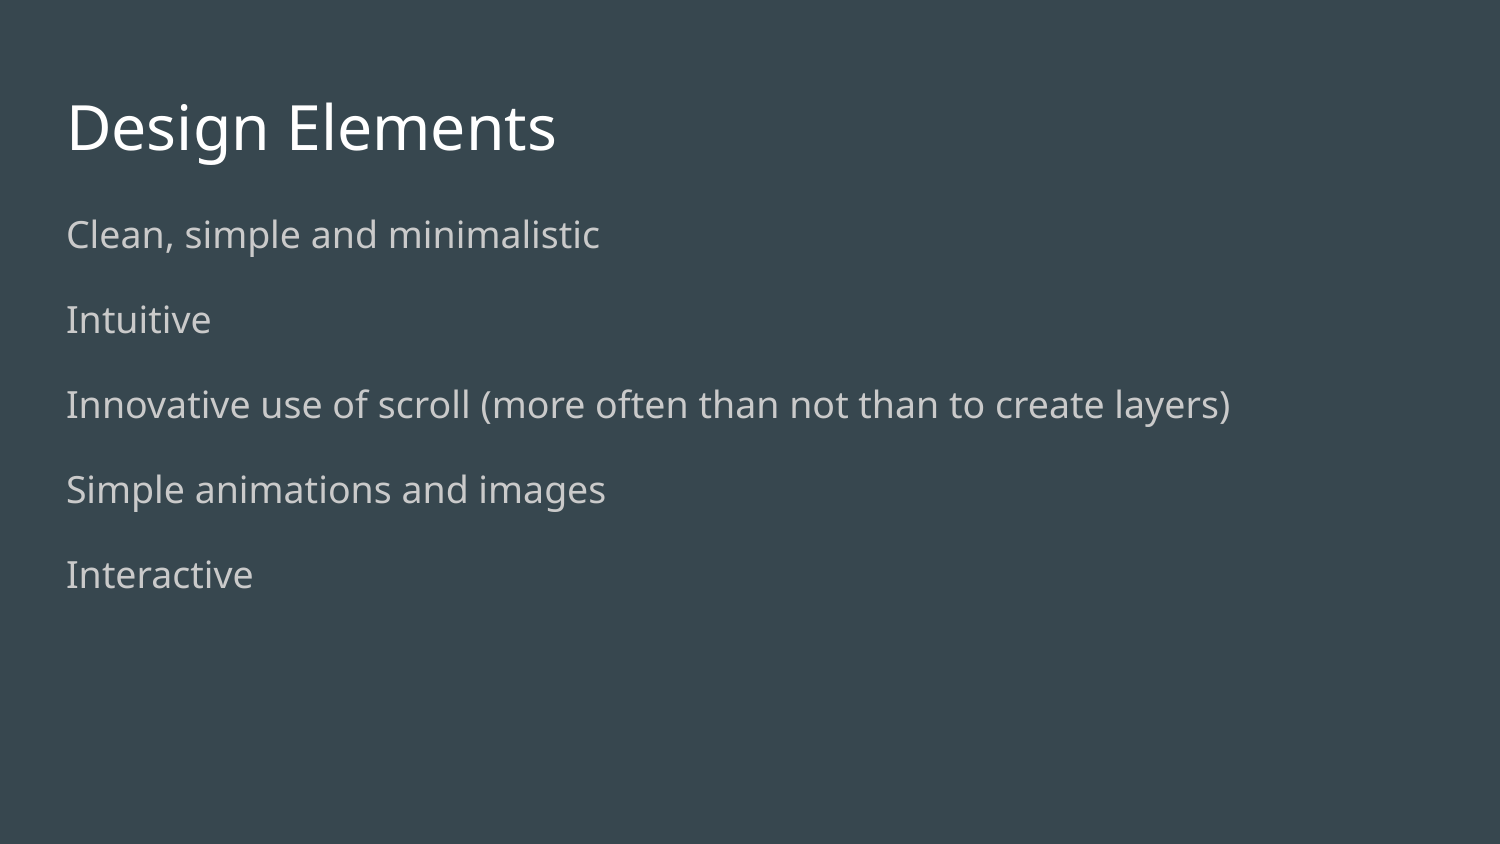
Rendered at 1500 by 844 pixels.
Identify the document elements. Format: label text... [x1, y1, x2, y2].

list Clean, simple and minimalistic Intuitive Innovative use of scroll (more often than not than to create layers) Simple animations and images Interactive [51, 189, 1449, 750]
title Design Elements [51, 72, 1449, 167]
